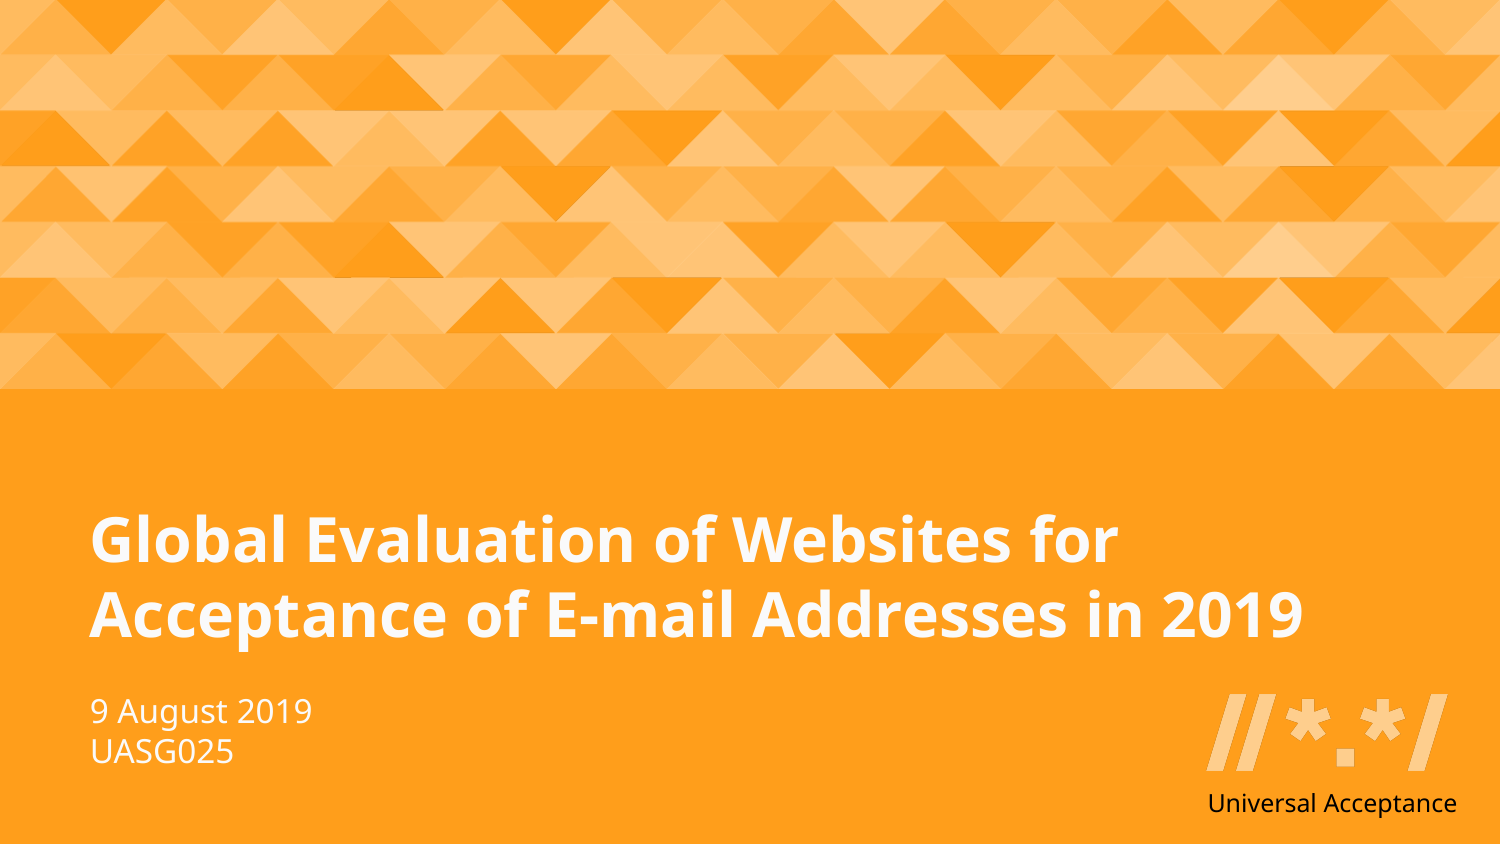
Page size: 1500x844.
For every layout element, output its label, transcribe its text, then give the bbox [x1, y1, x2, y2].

title Global Evaluation of Websites for Acceptance of E-mail Addresses in 2019 [75, 492, 1413, 648]
text_box 9 August 2019 UASG025 [74, 683, 359, 778]
picture [0, 0, 1500, 389]
